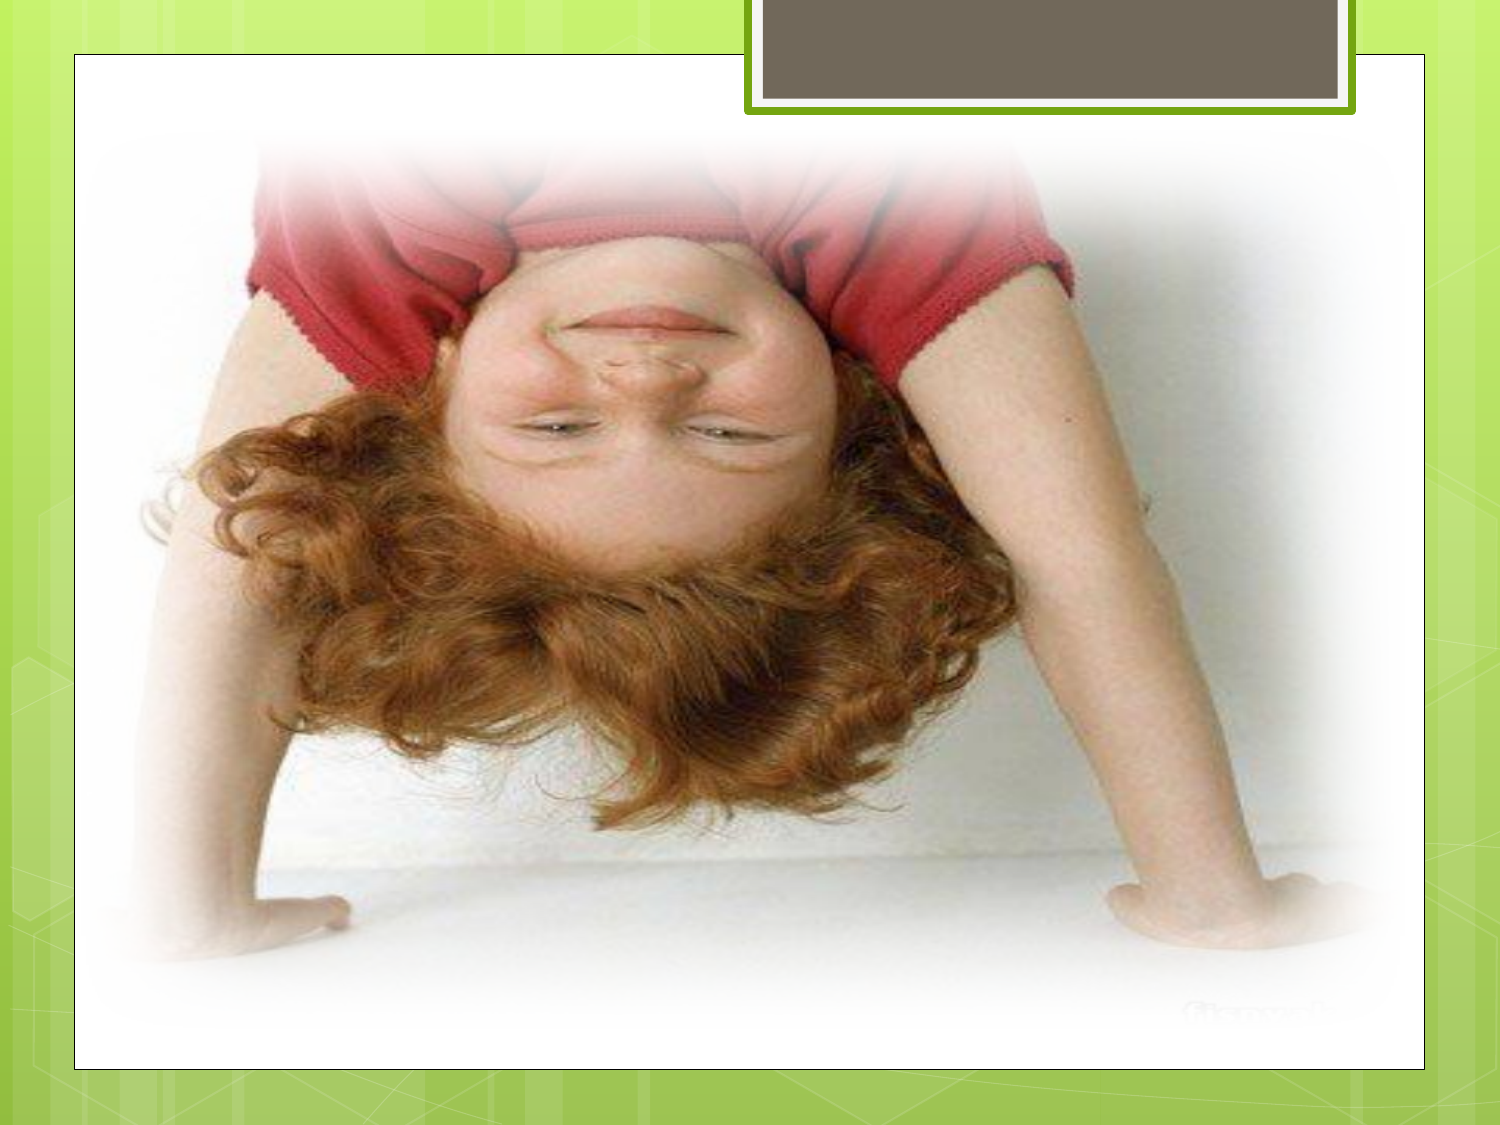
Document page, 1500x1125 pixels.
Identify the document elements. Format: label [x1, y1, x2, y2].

list [76, 125, 1412, 1035]
